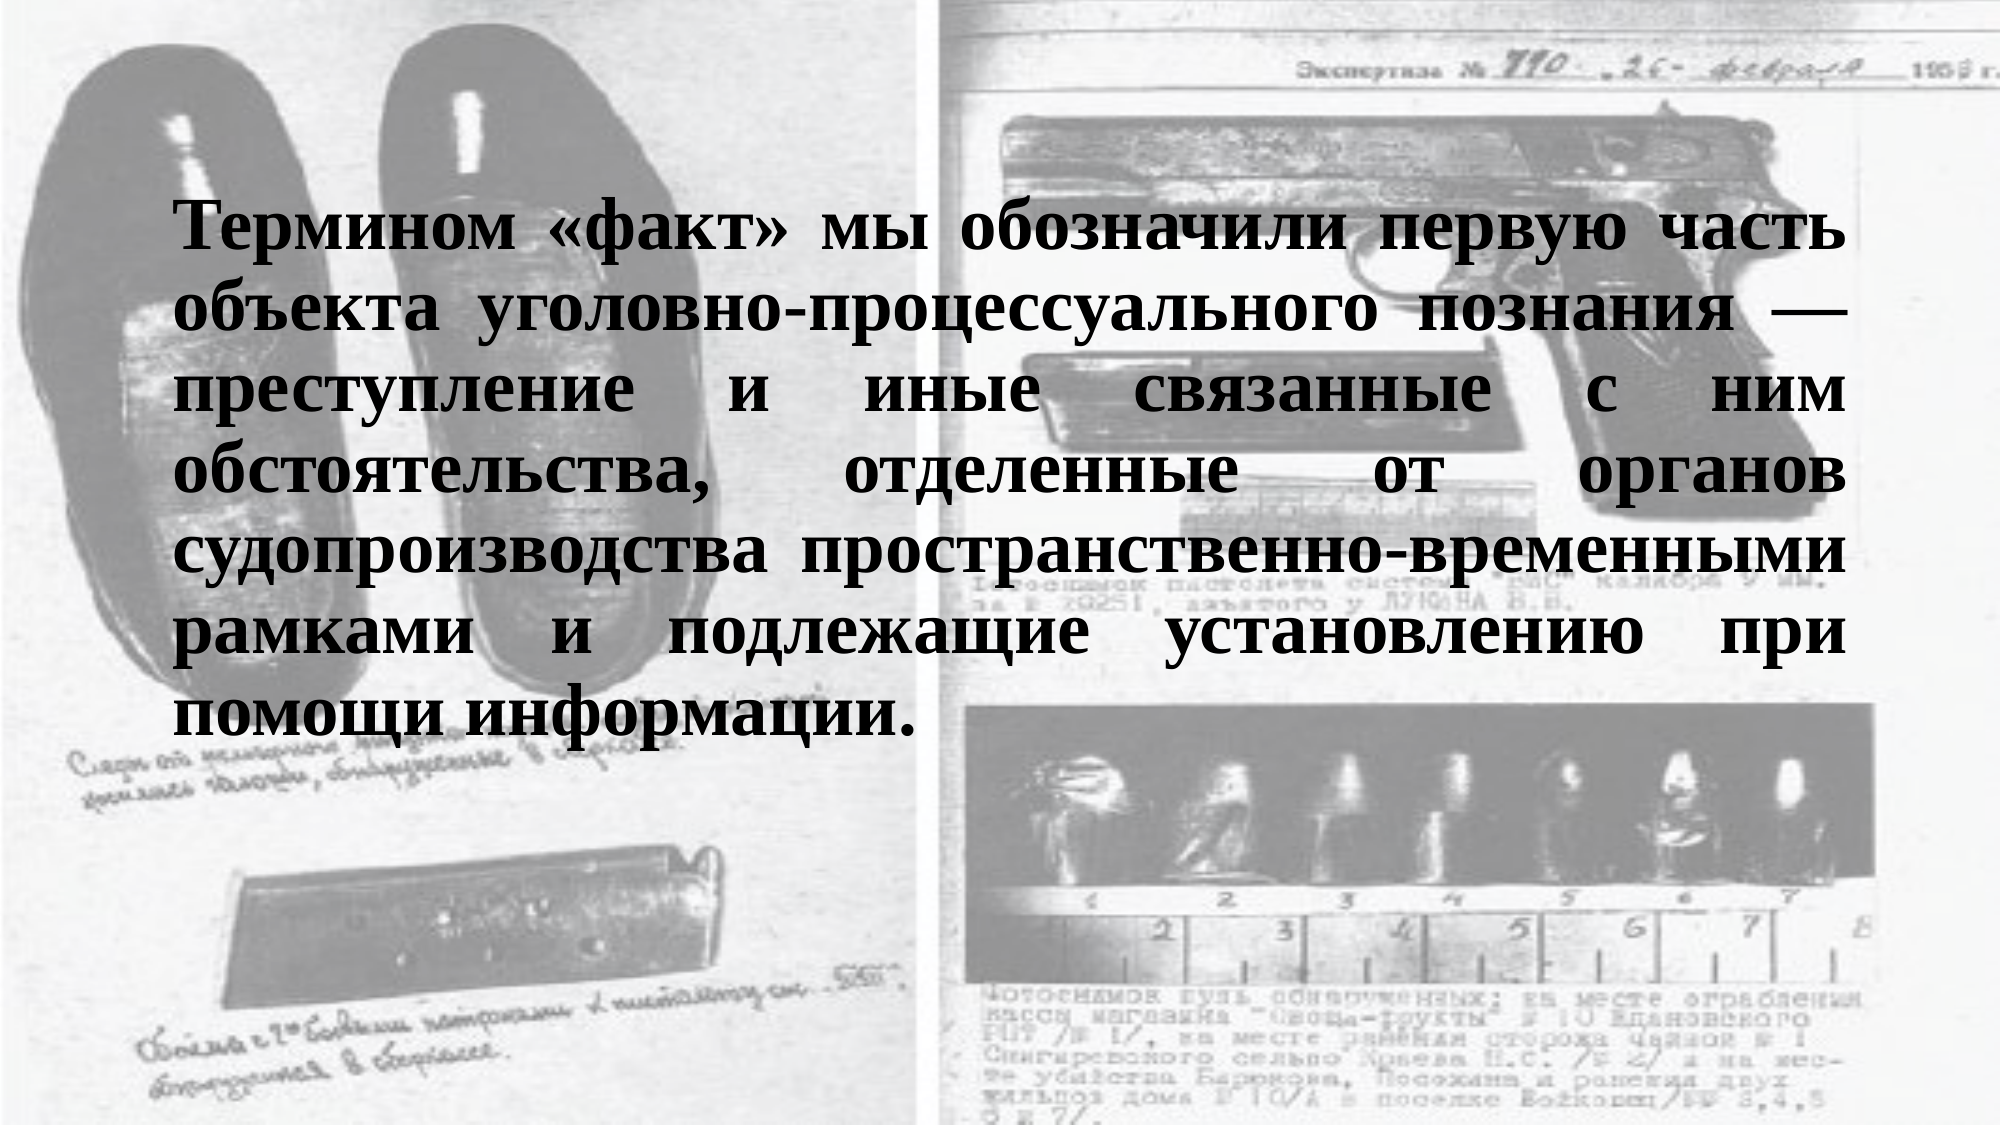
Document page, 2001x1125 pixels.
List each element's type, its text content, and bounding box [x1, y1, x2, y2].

subtitle Термином «факт» мы обозначили первую часть объекта уголовно-процессуального познания — преступление и иные связанные с ним обстоятельства, отделенные от органов судопроизводства пространственно-временными рамками и подлежащие установлению при помощи информации. [157, 176, 1864, 707]
